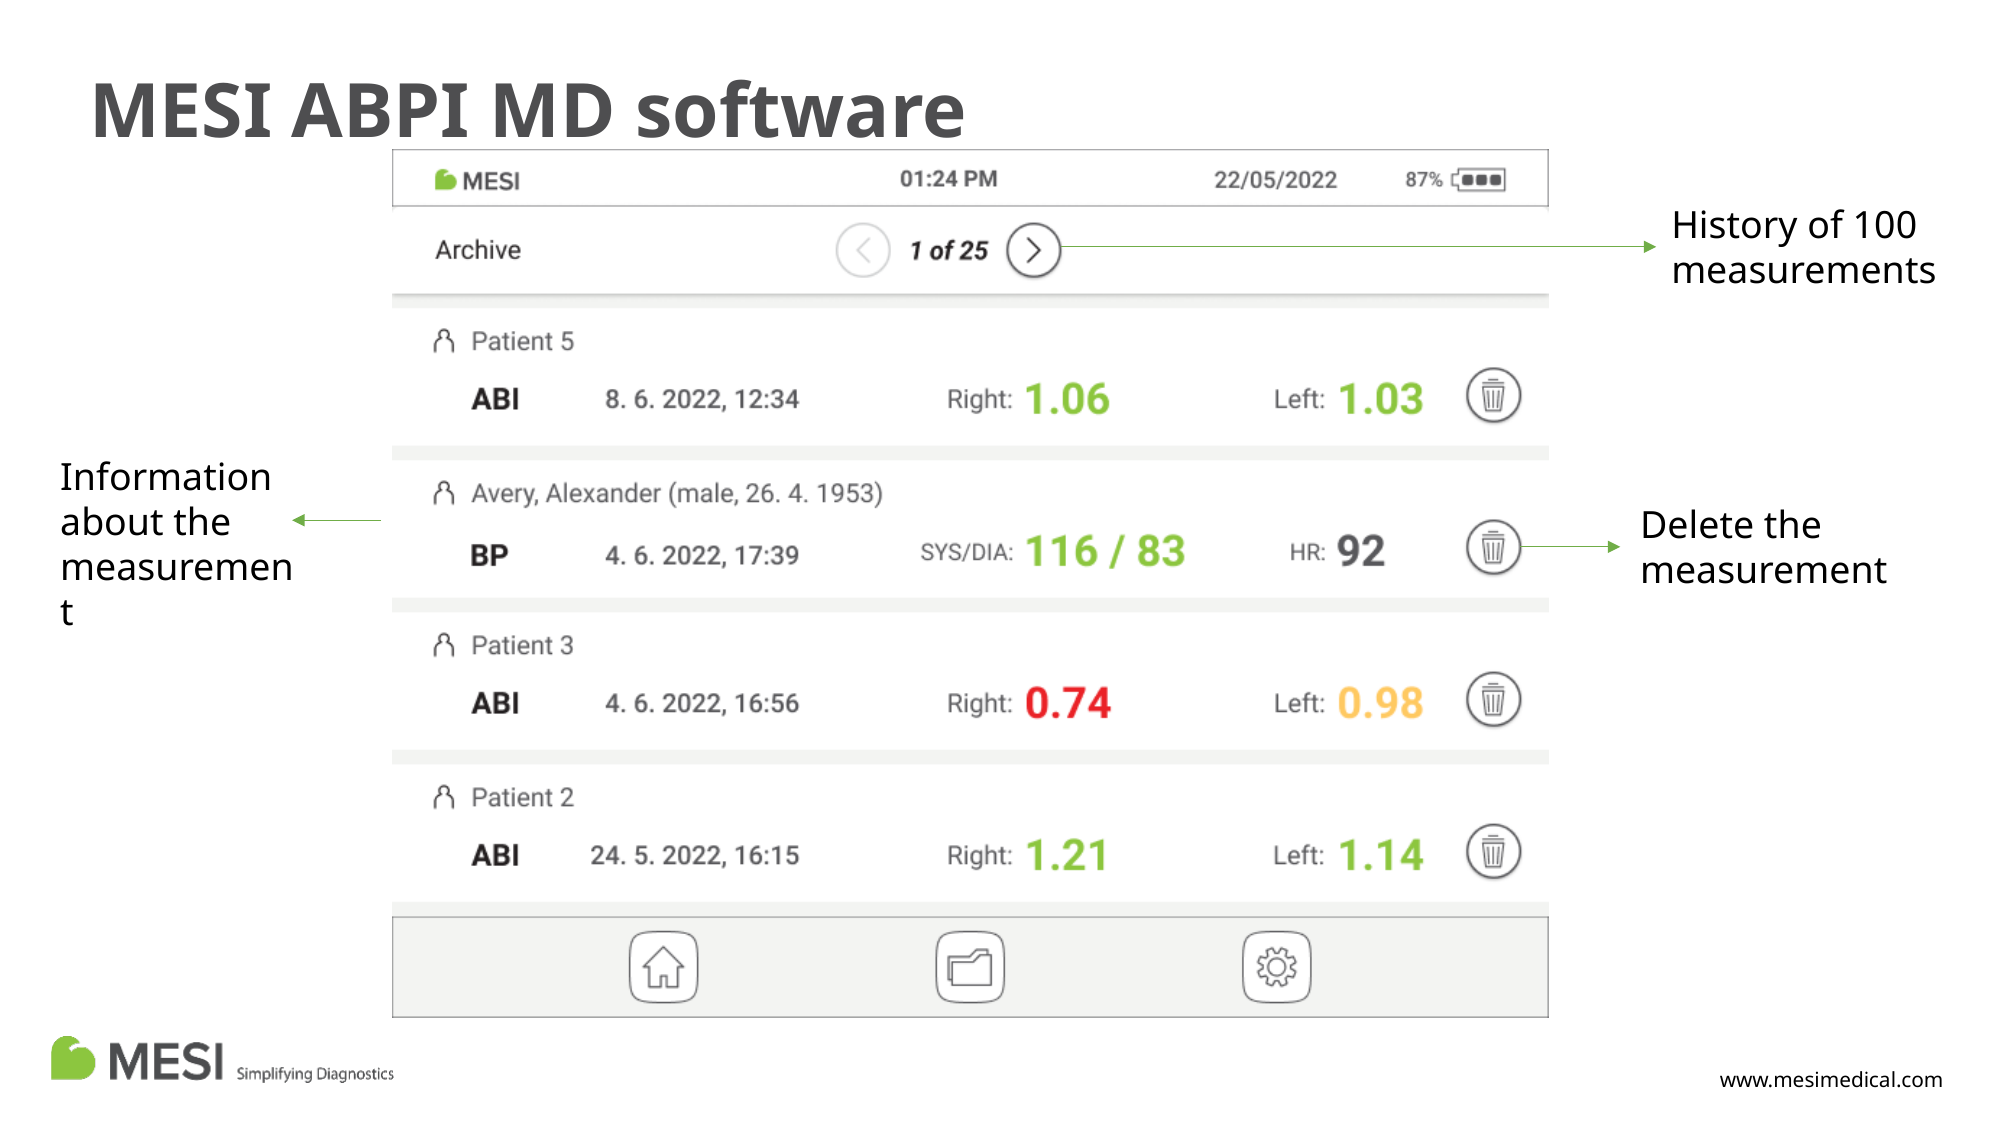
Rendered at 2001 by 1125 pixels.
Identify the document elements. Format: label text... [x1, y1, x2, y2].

text_box History of 100 measurements [1656, 193, 1968, 299]
text_box Delete the measurement [1625, 493, 1996, 599]
picture [48, 1034, 396, 1085]
picture [392, 149, 1549, 1018]
text_box Information about the measurement [45, 445, 310, 641]
text_box MESI ABPI MD software [89, 62, 1879, 183]
